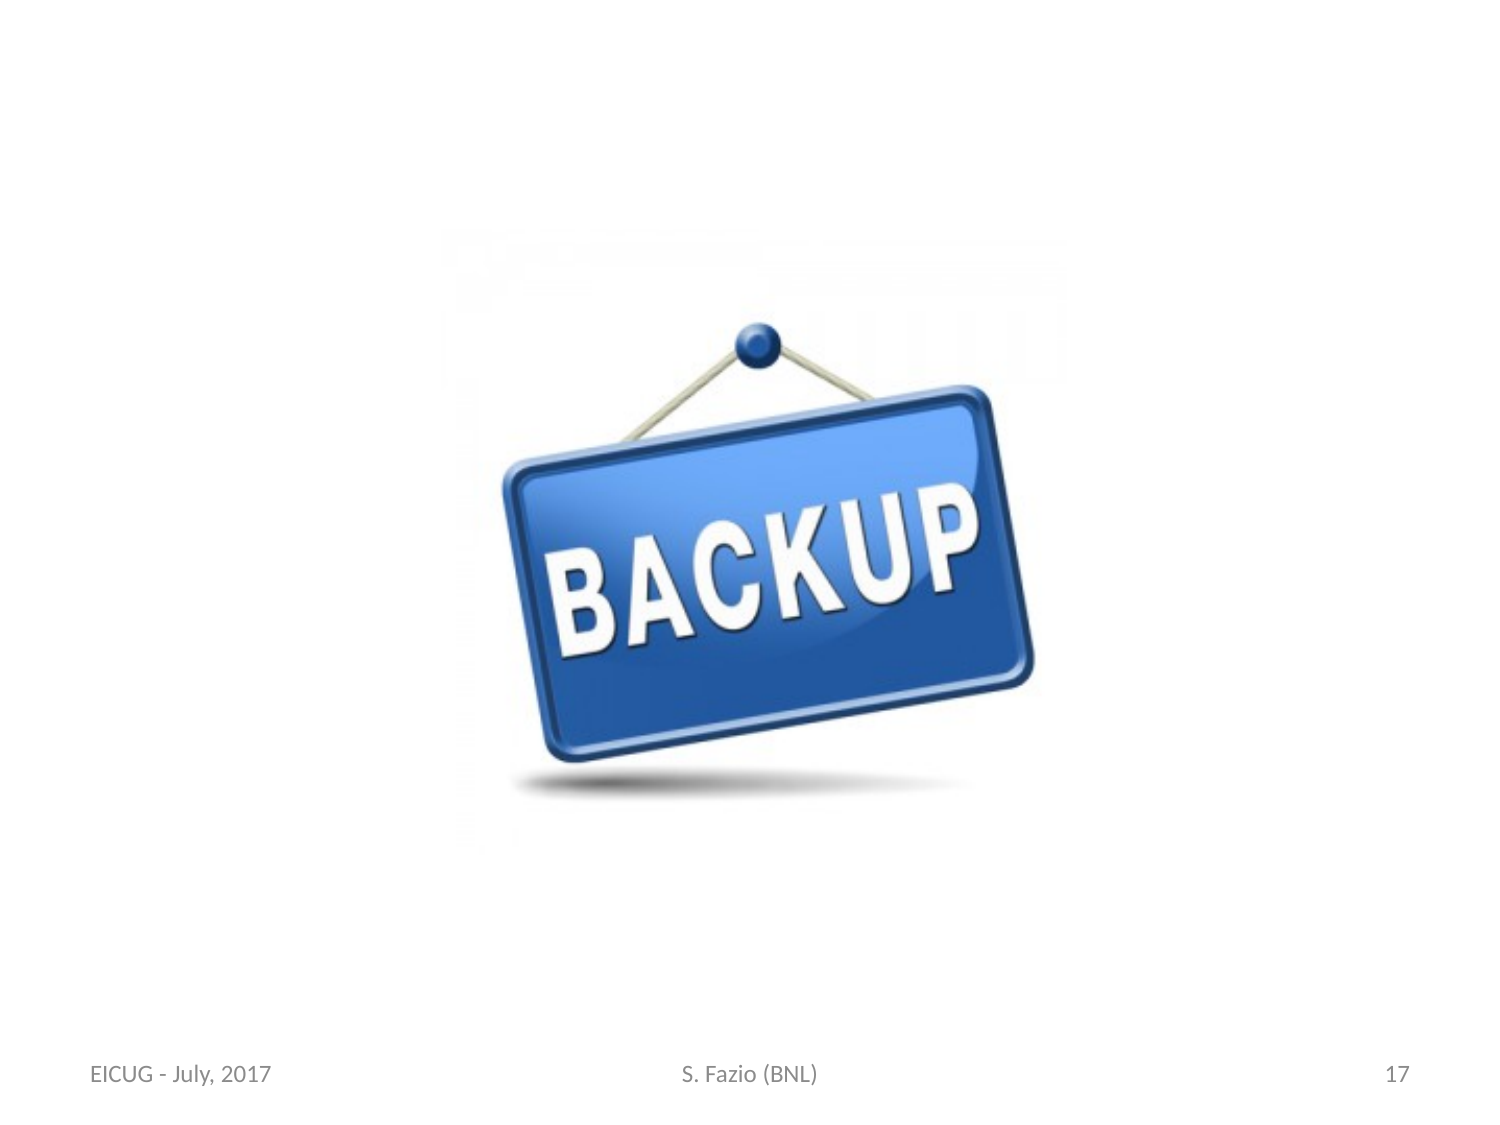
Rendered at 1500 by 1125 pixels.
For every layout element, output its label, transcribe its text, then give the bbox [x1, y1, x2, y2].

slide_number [75, 1042, 425, 1103]
footer S. Fazio (BNL) [512, 1042, 988, 1103]
slide_number 17 [1074, 1042, 1425, 1103]
picture [441, 228, 1067, 855]
